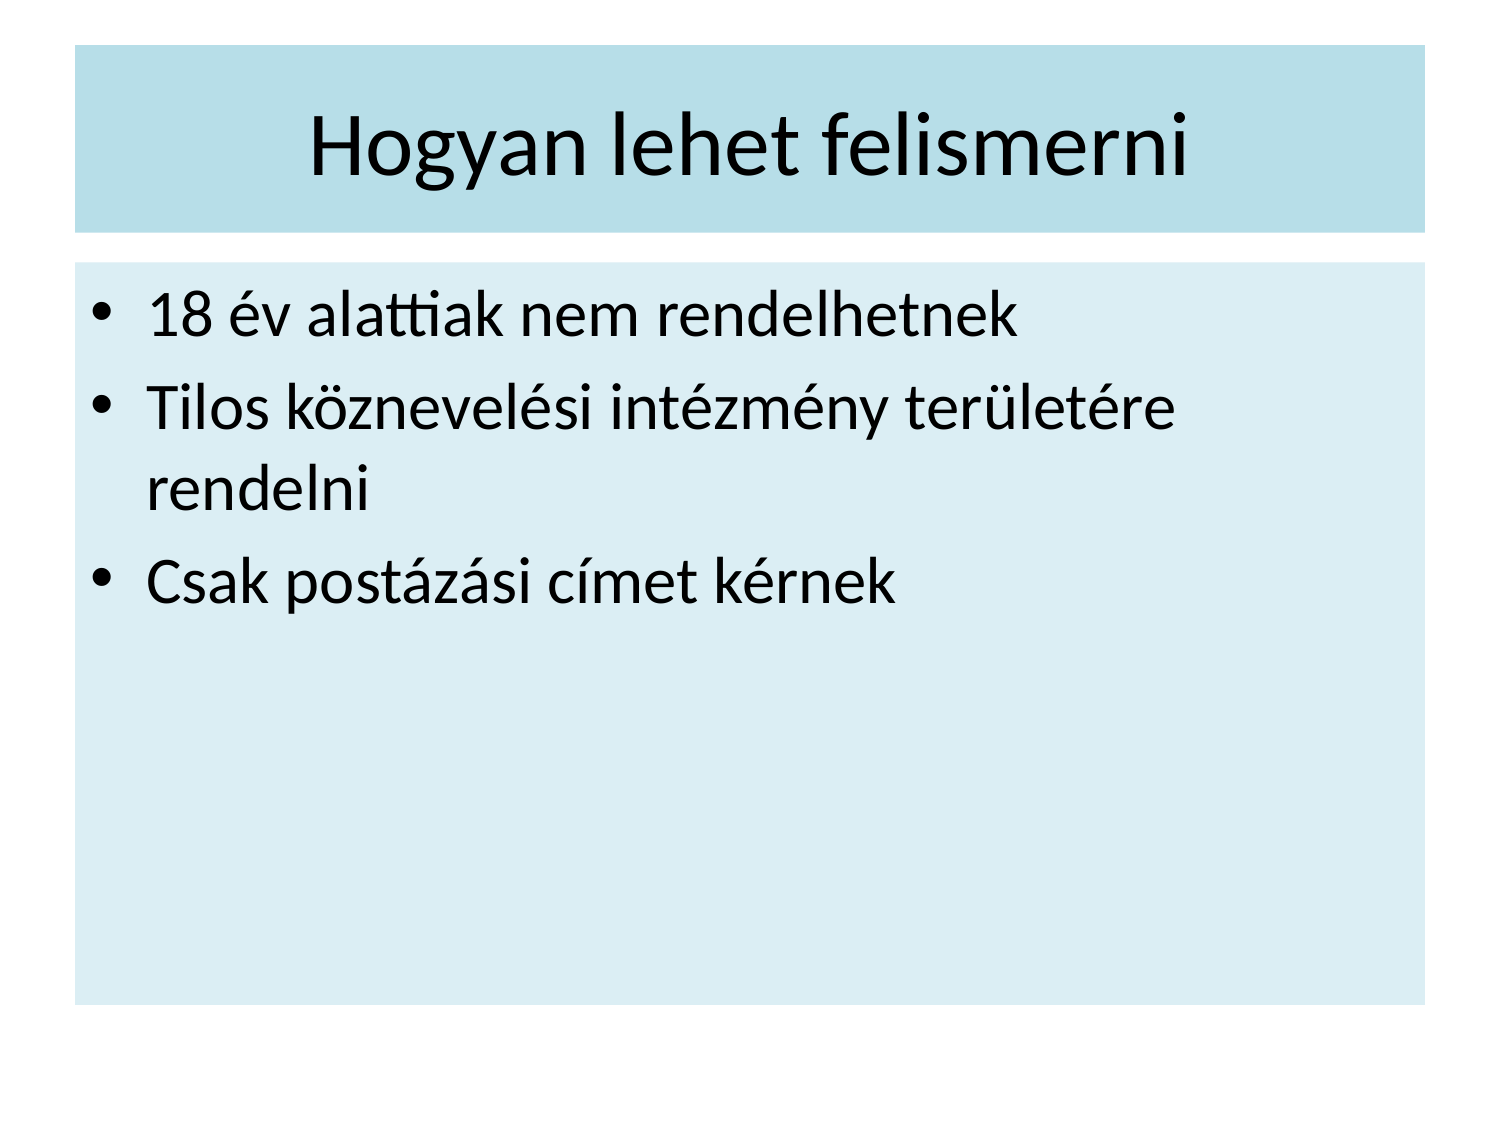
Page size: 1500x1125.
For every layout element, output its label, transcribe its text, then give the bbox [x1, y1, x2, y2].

list 18 év alattiak nem rendelhetnek Tilos köznevelési intézmény területére rendelni Csak postázási címet kérnek [75, 262, 1425, 1005]
title Hogyan lehet felismerni [75, 45, 1425, 233]
